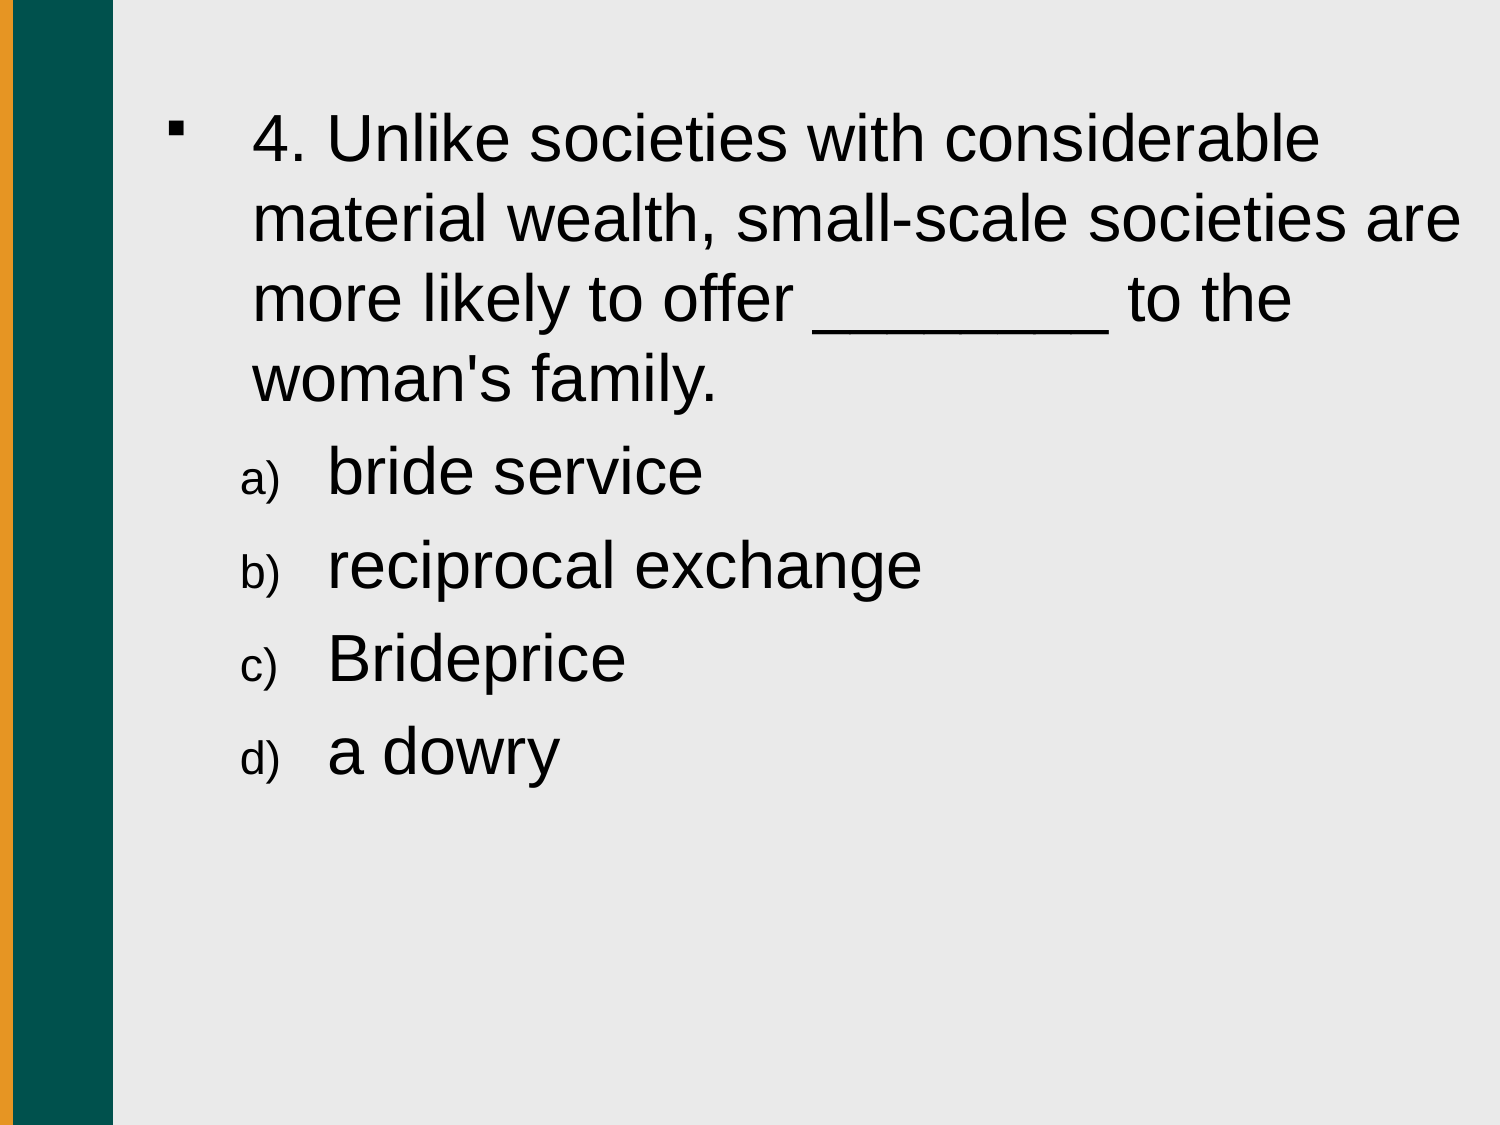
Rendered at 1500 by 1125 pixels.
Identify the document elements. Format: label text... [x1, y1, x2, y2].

list 4. Unlike societies with considerable material wealth, small-scale societies are more likely to offer ________ to the woman's family. bride service reciprocal exchange Brideprice a dowry [149, 87, 1481, 1000]
